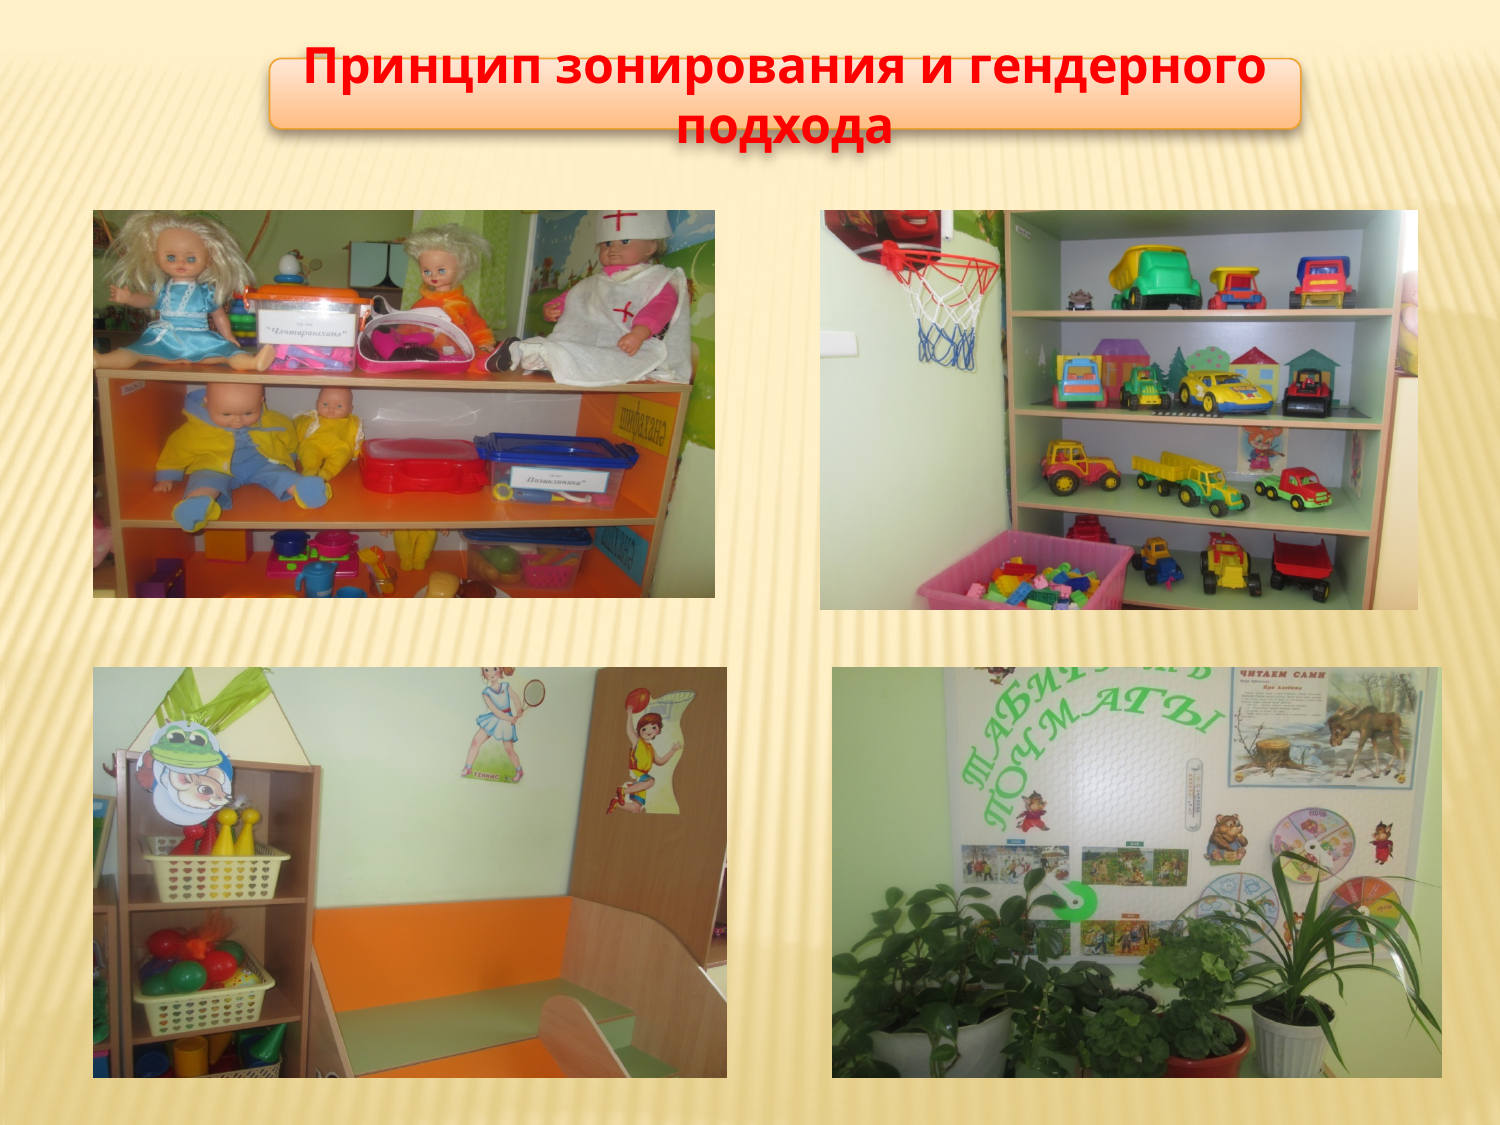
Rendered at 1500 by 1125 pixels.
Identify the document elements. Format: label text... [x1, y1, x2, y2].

picture [93, 667, 727, 1079]
text_box Принцип зонирования и гендерного подхода [268, 57, 1302, 130]
picture [93, 210, 716, 598]
picture [831, 667, 1442, 1079]
picture [819, 210, 1419, 610]
